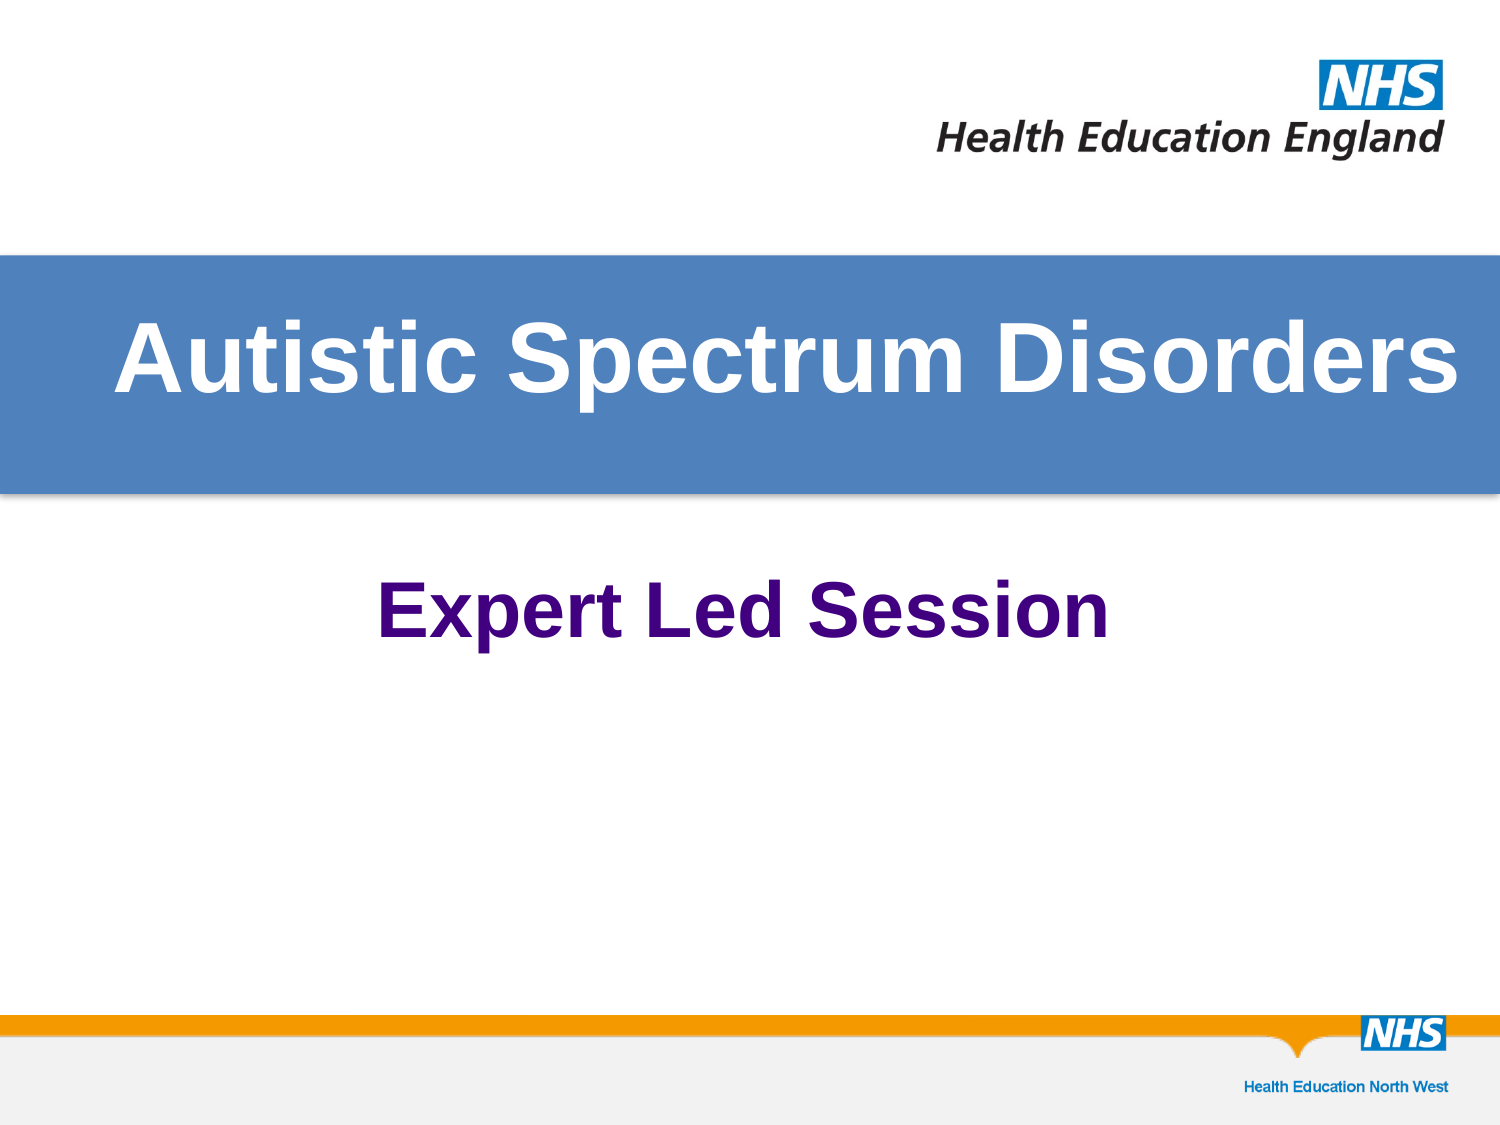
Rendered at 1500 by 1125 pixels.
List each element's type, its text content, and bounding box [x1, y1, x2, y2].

text_box Expert Led Session [360, 550, 1129, 711]
text_box Autistic Spectrum Disorders [0, 255, 1500, 495]
picture [936, 59, 1445, 161]
picture [791, 1004, 1463, 1106]
